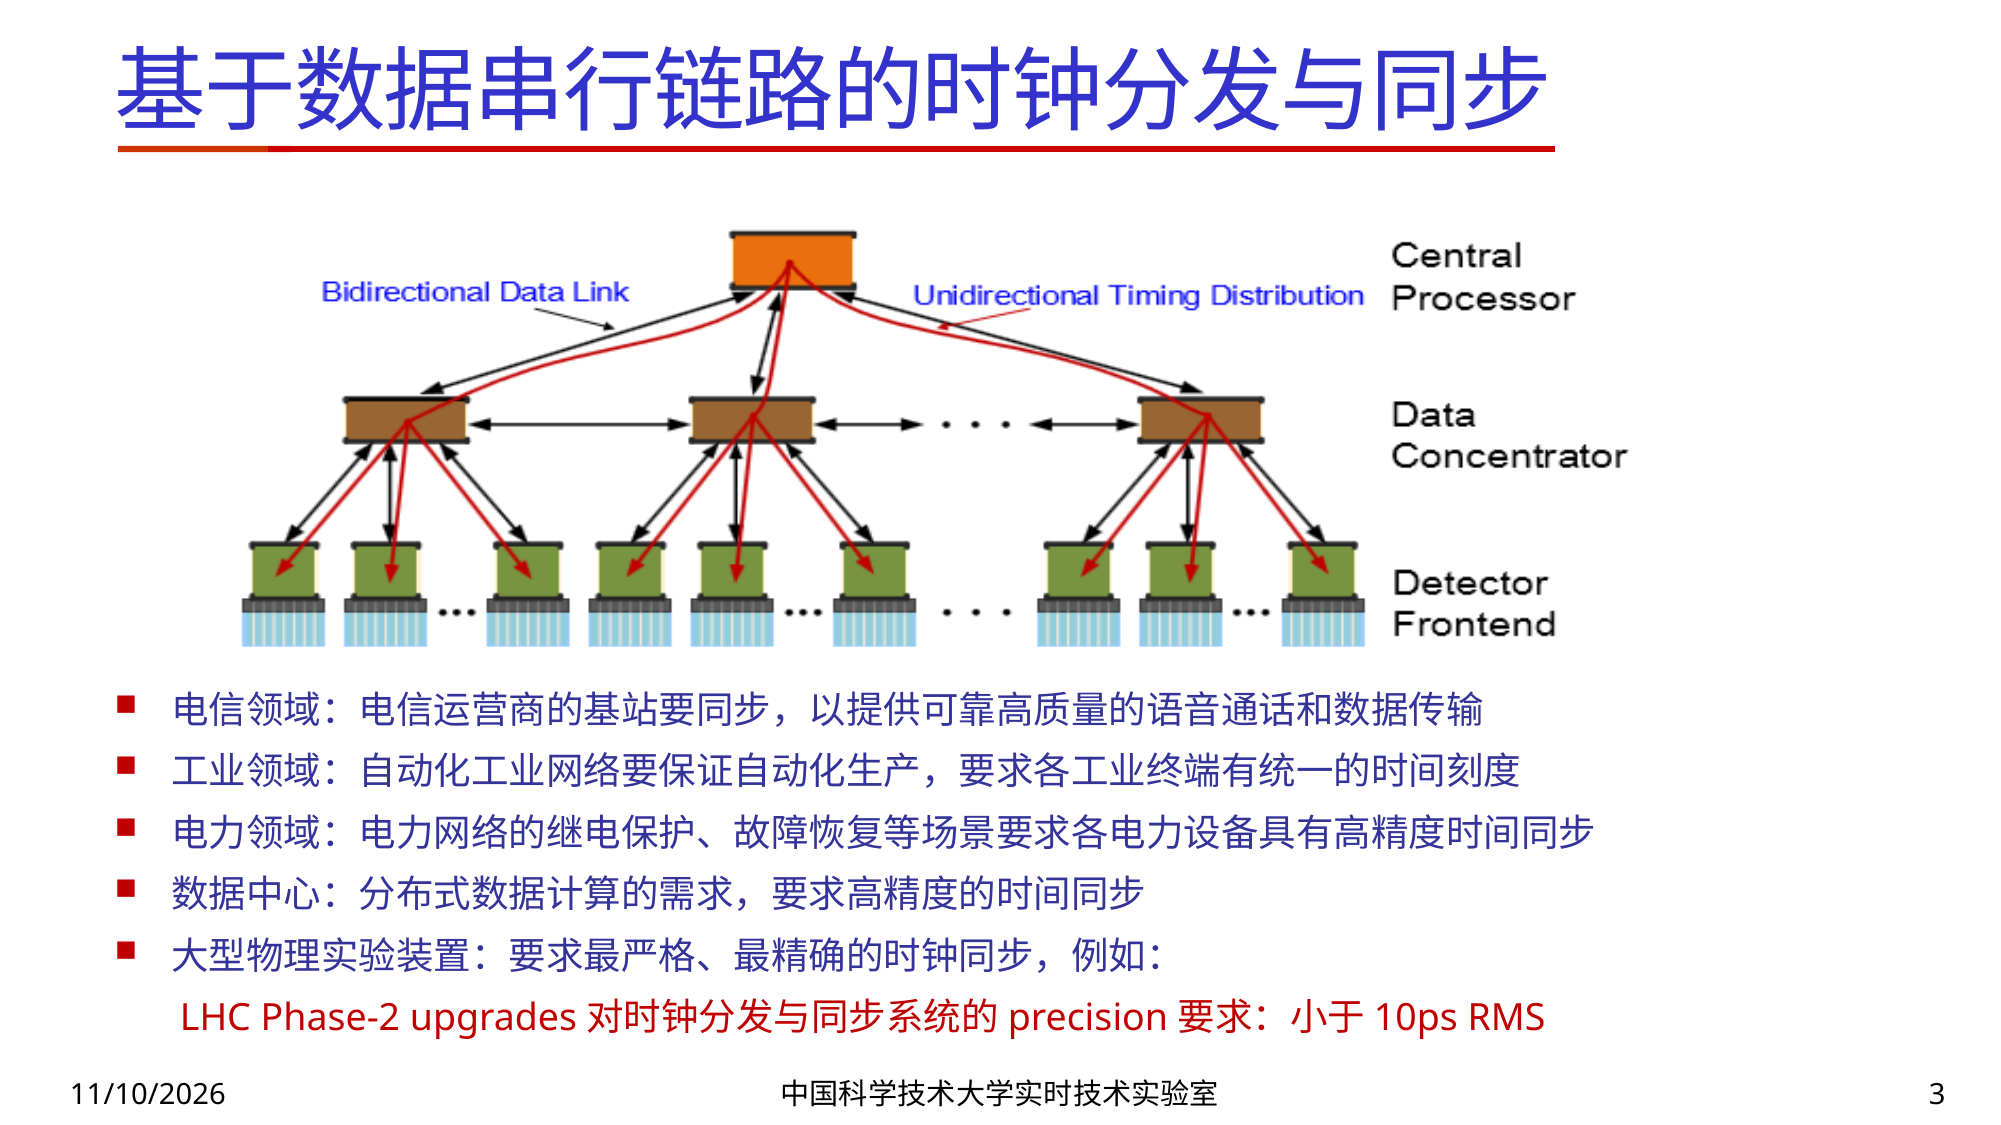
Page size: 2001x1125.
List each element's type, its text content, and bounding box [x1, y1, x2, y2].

picture [231, 196, 1647, 665]
slide_number 3 [1543, 1067, 1961, 1118]
title 基于数据串行链路的时钟分发与同步 [99, 23, 1884, 149]
footer 中国科学技术大学实时技术实验室 [683, 1067, 1317, 1118]
text_box 电信领域：电信运营商的基站要同步，以提供可靠高质量的语音通话和数据传输 工业领域：自动化工业网络要保证自动化生产，要求各工业终端有统一的时间刻度 电力领域：电力网络的继电保护、故障恢复等场景要求各电力设备具有高精度时间同步 数据中心：分布式数据计算的需求，要求高精度的时间同步 大型物理实验装置：要求最严格、最精确的时钟同步，例如： LHC Phase-2 upgrades对时钟分发与同步系统的precision要求：小于10ps RMS [99, 669, 1884, 1051]
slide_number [54, 1067, 472, 1118]
